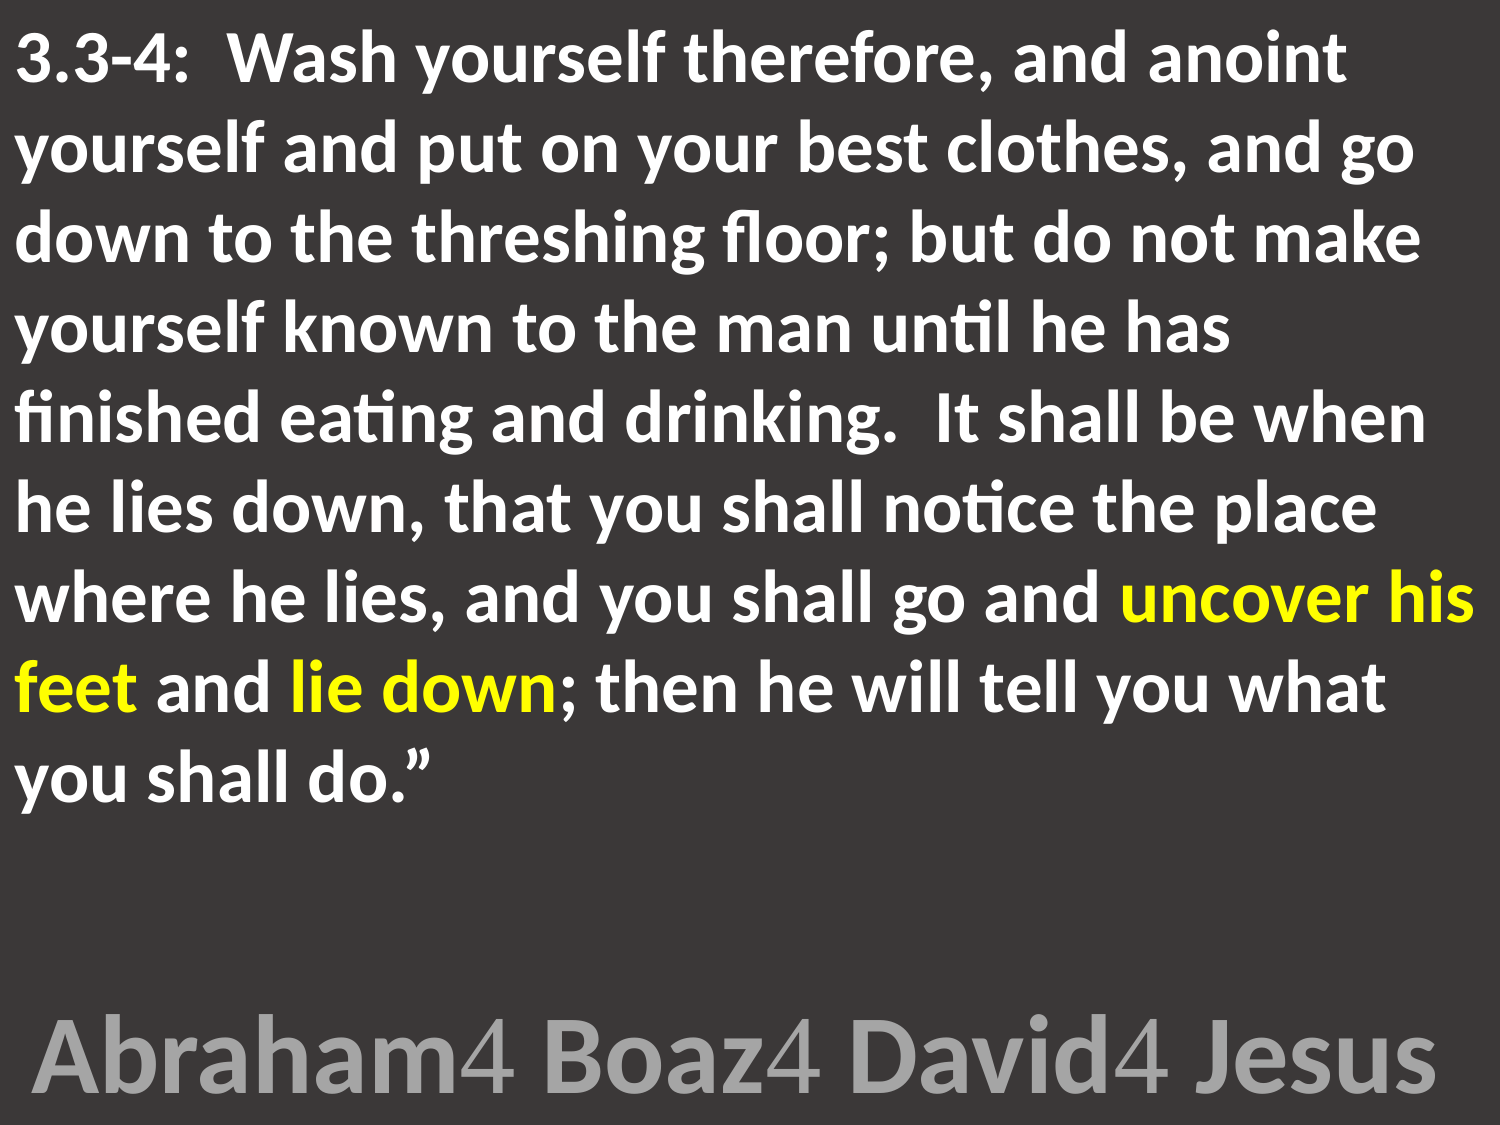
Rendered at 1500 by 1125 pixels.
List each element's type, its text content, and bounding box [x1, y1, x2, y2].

text_box 3.3-4: Wash yourself therefore, and anoint yourself and put on your best clothes, and go down to the threshing floor; but do not make yourself known to the man until he has finished eating and drinking. It shall be when he lies down, that you shall notice the place where he lies, and you shall go and uncover his feet and lie down; then he will tell you what you shall do.” [0, 0, 1500, 825]
text_box Abraham Boaz David Jesus [15, 973, 1455, 1124]
